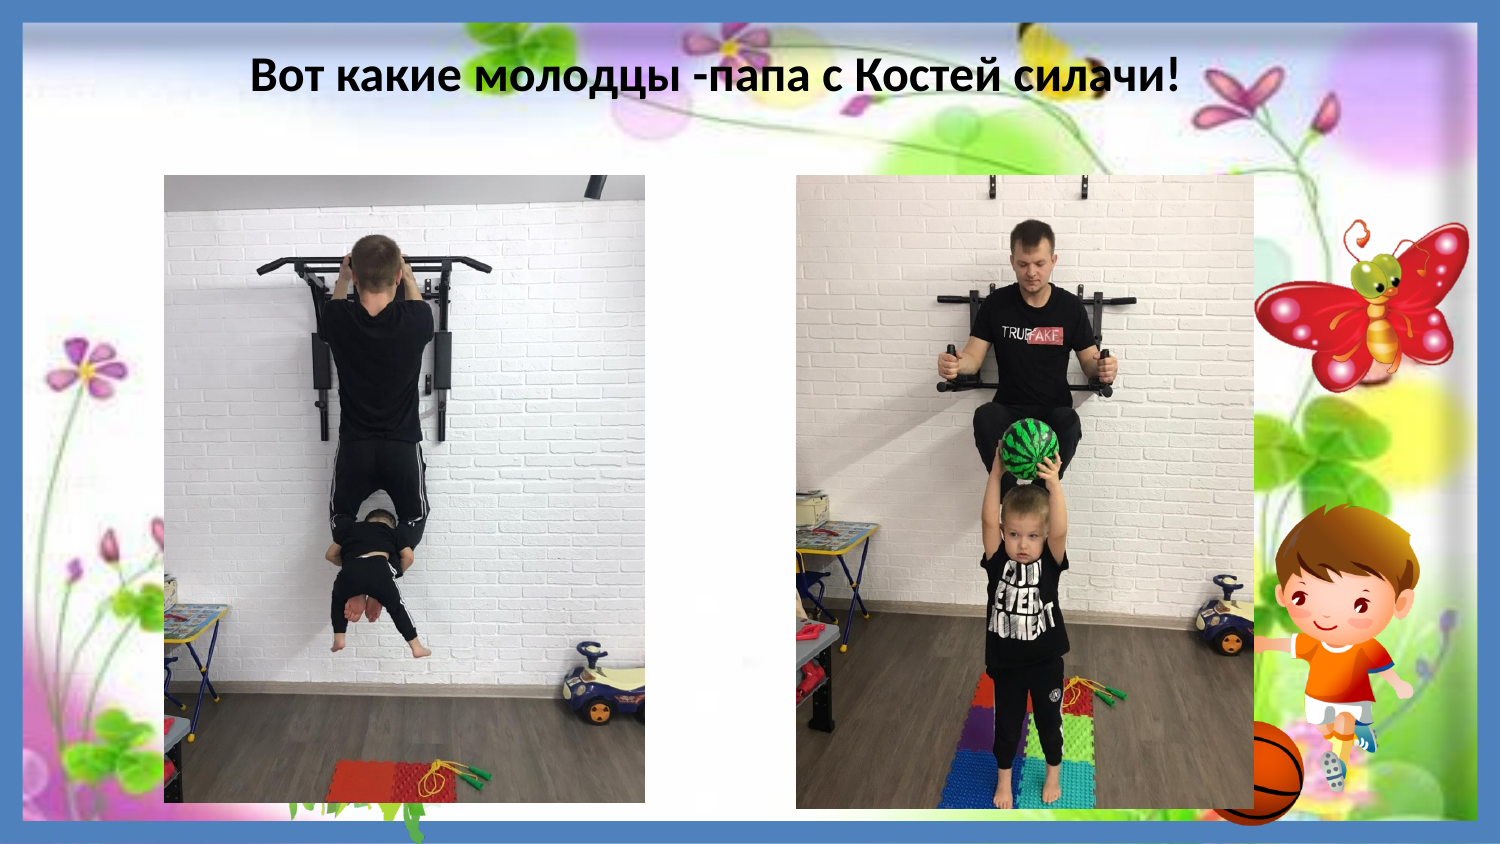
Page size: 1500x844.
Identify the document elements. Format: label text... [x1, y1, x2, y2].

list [796, 175, 1255, 809]
title Вот какие молодцы -папа с Костей силачи! [75, 33, 1425, 175]
picture [23, 23, 1477, 844]
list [163, 175, 645, 803]
